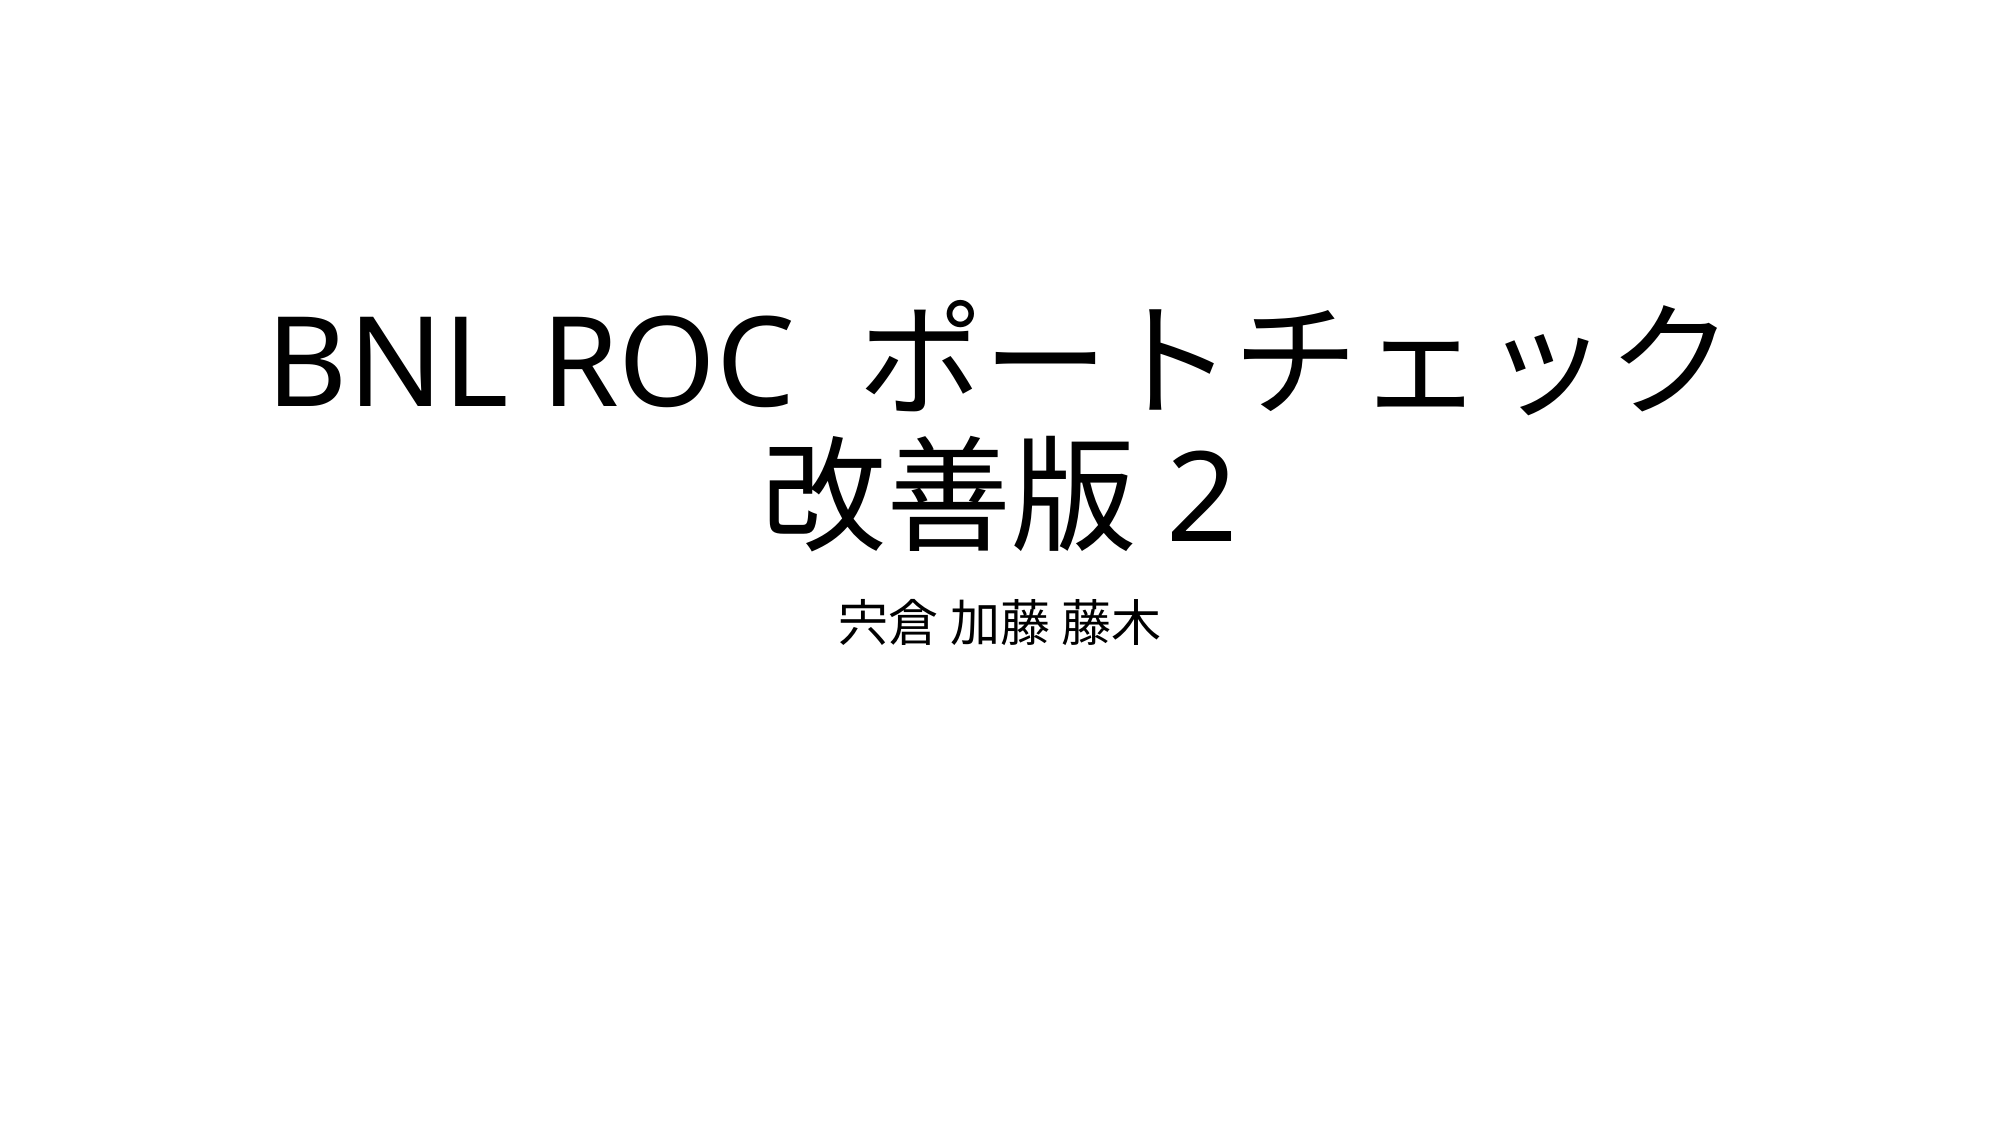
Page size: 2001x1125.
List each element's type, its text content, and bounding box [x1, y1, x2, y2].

subtitle 宍倉 加藤 藤木 [249, 590, 1750, 863]
title BNL ROC ポートチェック 改善版2 [249, 184, 1750, 576]
